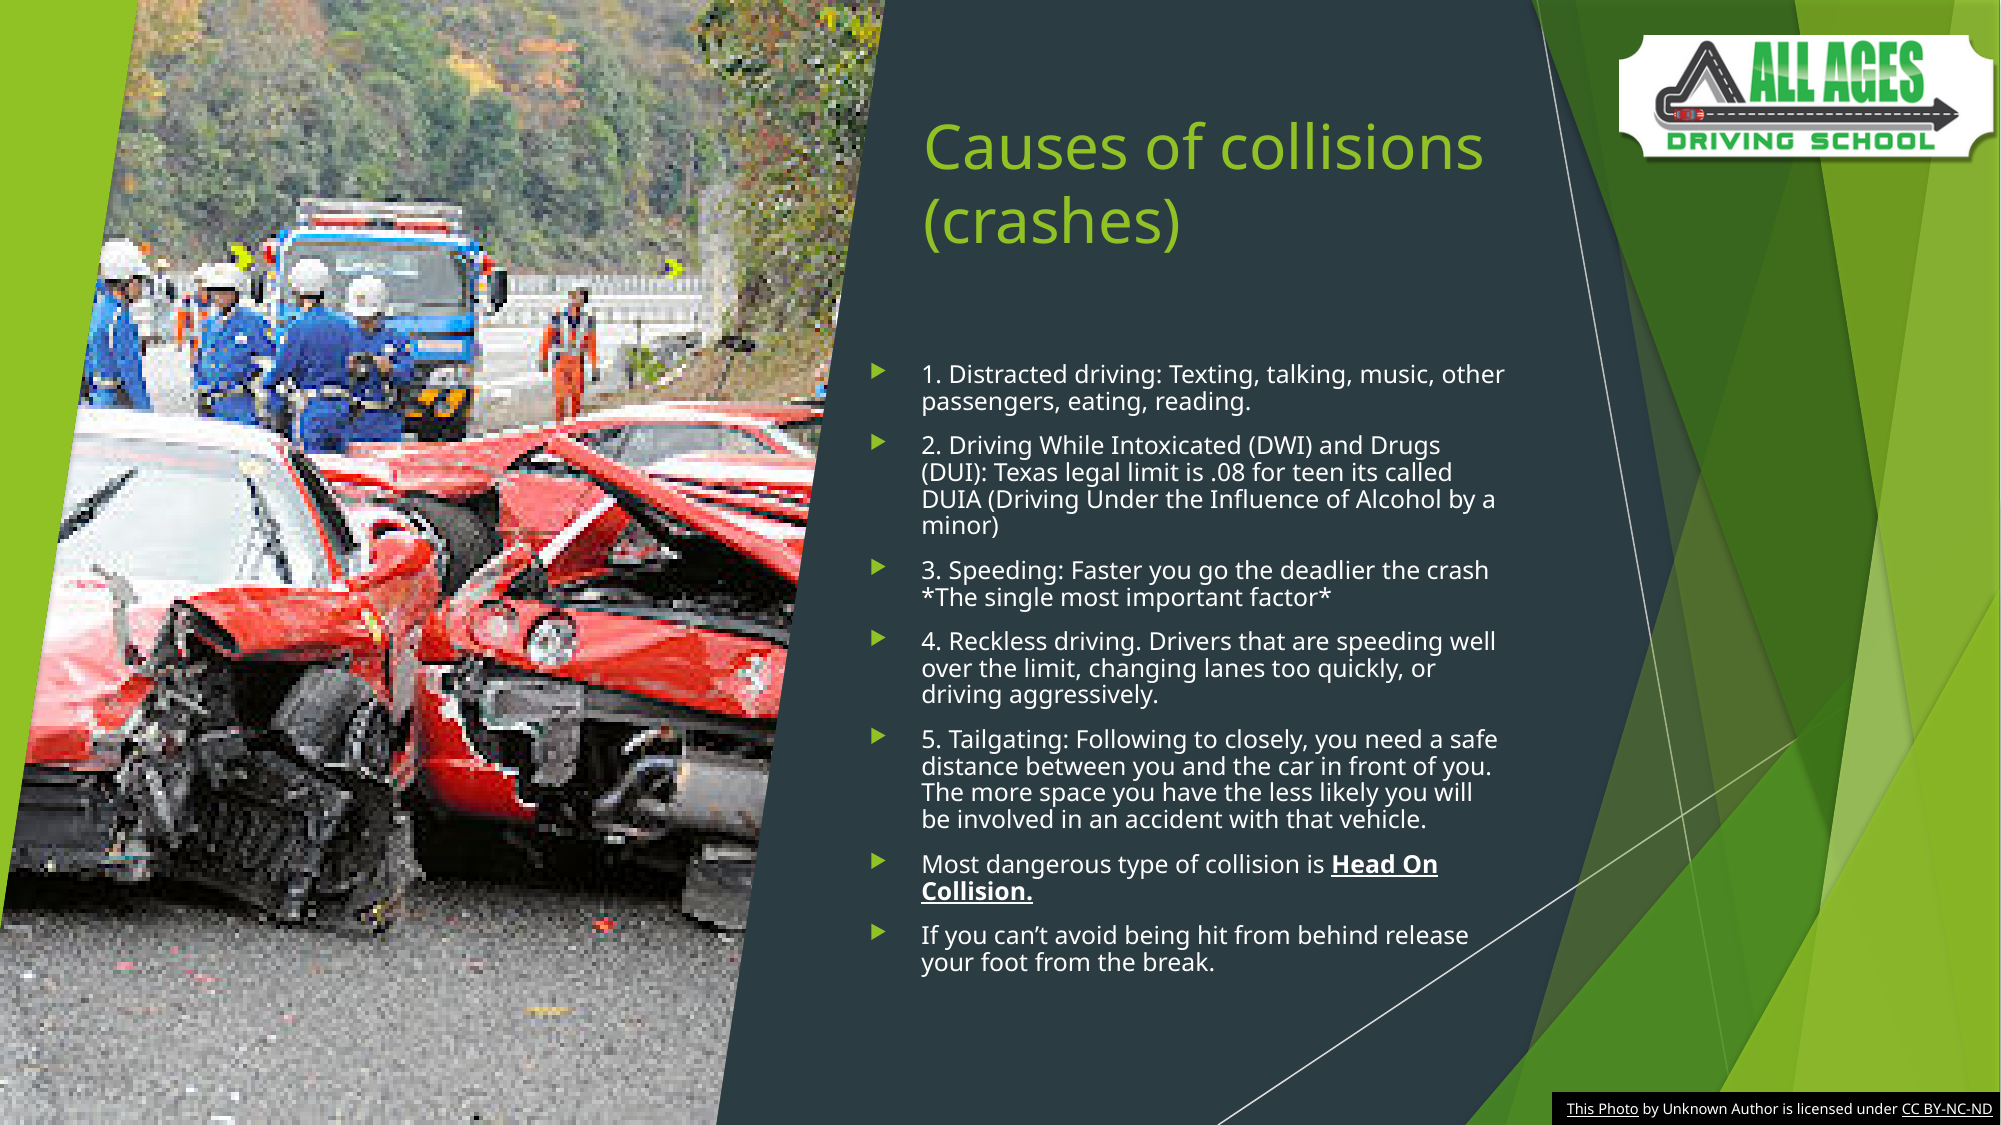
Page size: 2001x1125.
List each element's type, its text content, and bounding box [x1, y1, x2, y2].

text_box This Photo by Unknown Author is licensed under CC BY-NC-ND [1552, 1092, 2000, 1125]
title Causes of collisions (crashes) [908, 99, 1522, 317]
picture [0, 0, 886, 1125]
list 1. Distracted driving: Texting, talking, music, other passengers, eating, reading. 2. Driving While Intoxicated (DWI) and Drugs (DUI): Texas legal limit is .08 for teen its called DUIA (Driving Under the Influence of Alcohol by a minor) 3. Speeding: Faster you go the deadlier the crash *The single most important factor* 4. Reckless driving. Drivers that are speeding well over the limit, changing lanes too quickly, or driving aggressively. 5. Tailgating: Following to closely, you need a safe distance between you and the car in front of you. The more space you have the less likely you will be involved in an accident with that vehicle. Most dangerous type of collision is Head On Collision. If you can’t avoid being hit from behind release your foot from the break. [890, 354, 1522, 992]
picture [1618, 34, 2000, 166]
